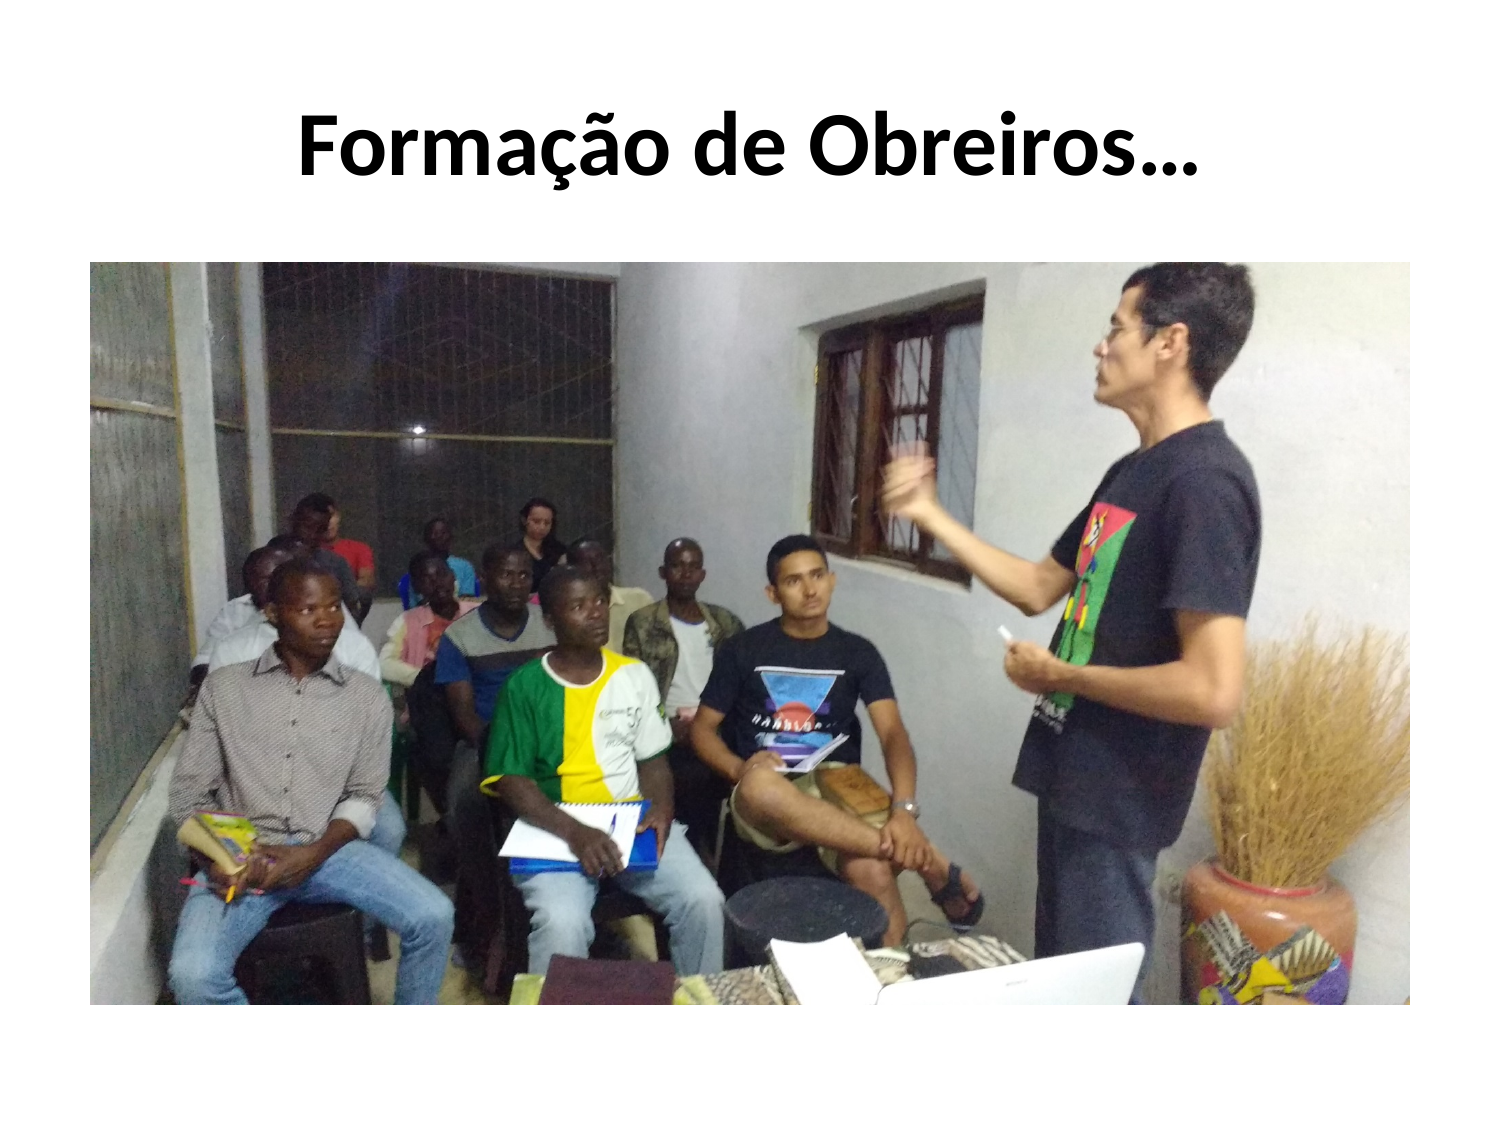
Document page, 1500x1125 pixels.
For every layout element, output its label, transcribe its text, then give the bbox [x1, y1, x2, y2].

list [89, 262, 1411, 1006]
title Formação de Obreiros… [75, 45, 1425, 233]
